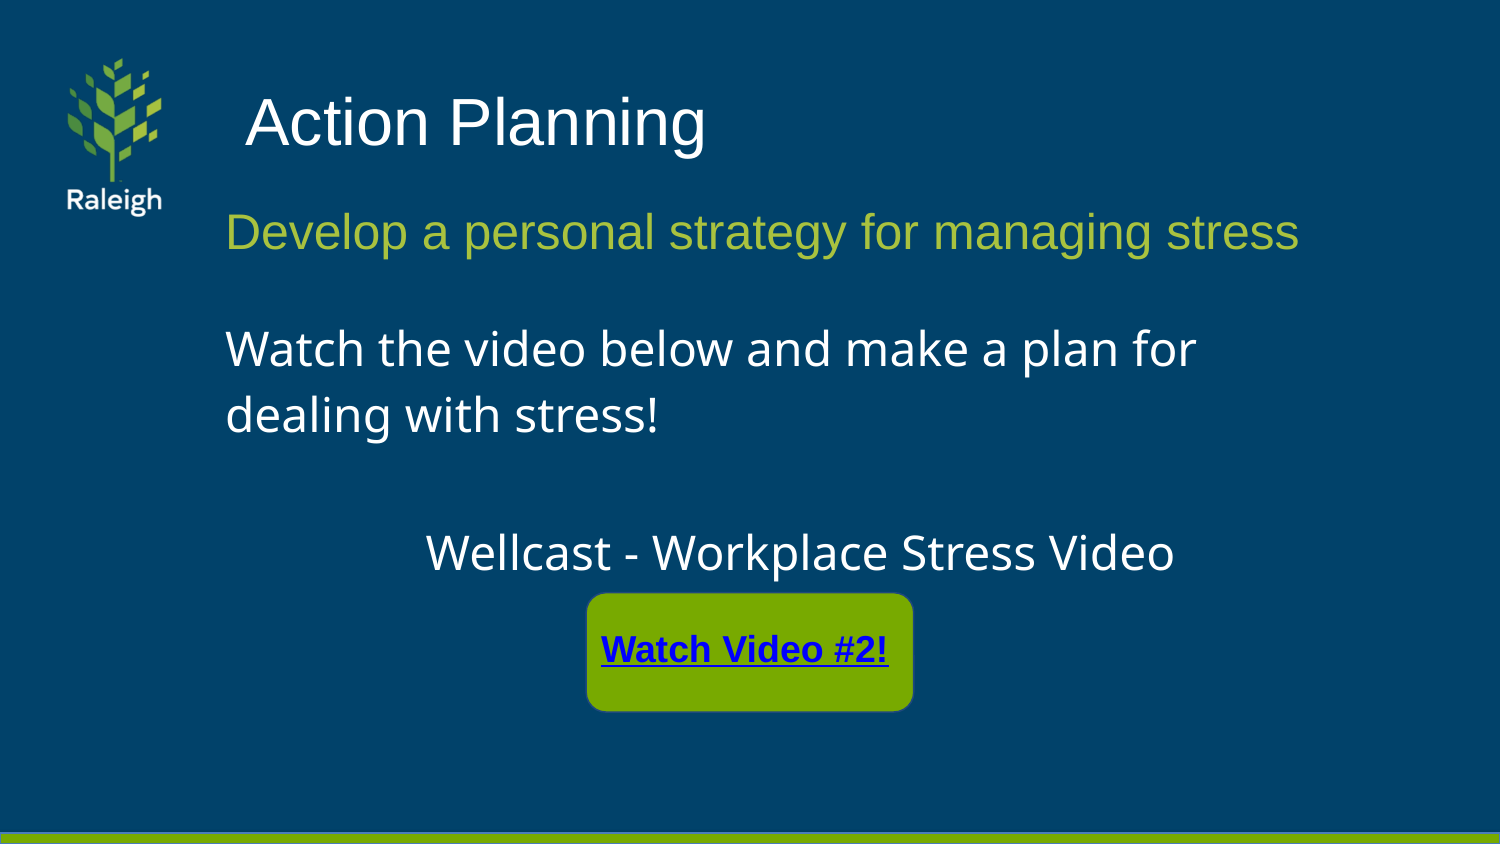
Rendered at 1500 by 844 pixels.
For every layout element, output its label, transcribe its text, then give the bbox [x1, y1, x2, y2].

list Wellcast - Workplace Stress Video [225, 513, 1377, 611]
title Action Planning [230, 71, 1414, 168]
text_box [585, 592, 914, 713]
picture [30, 53, 199, 222]
list Watch the video below and make a plan for dealing with stress! [225, 310, 1377, 463]
list Develop a personal strategy for managing stress [225, 200, 1408, 279]
